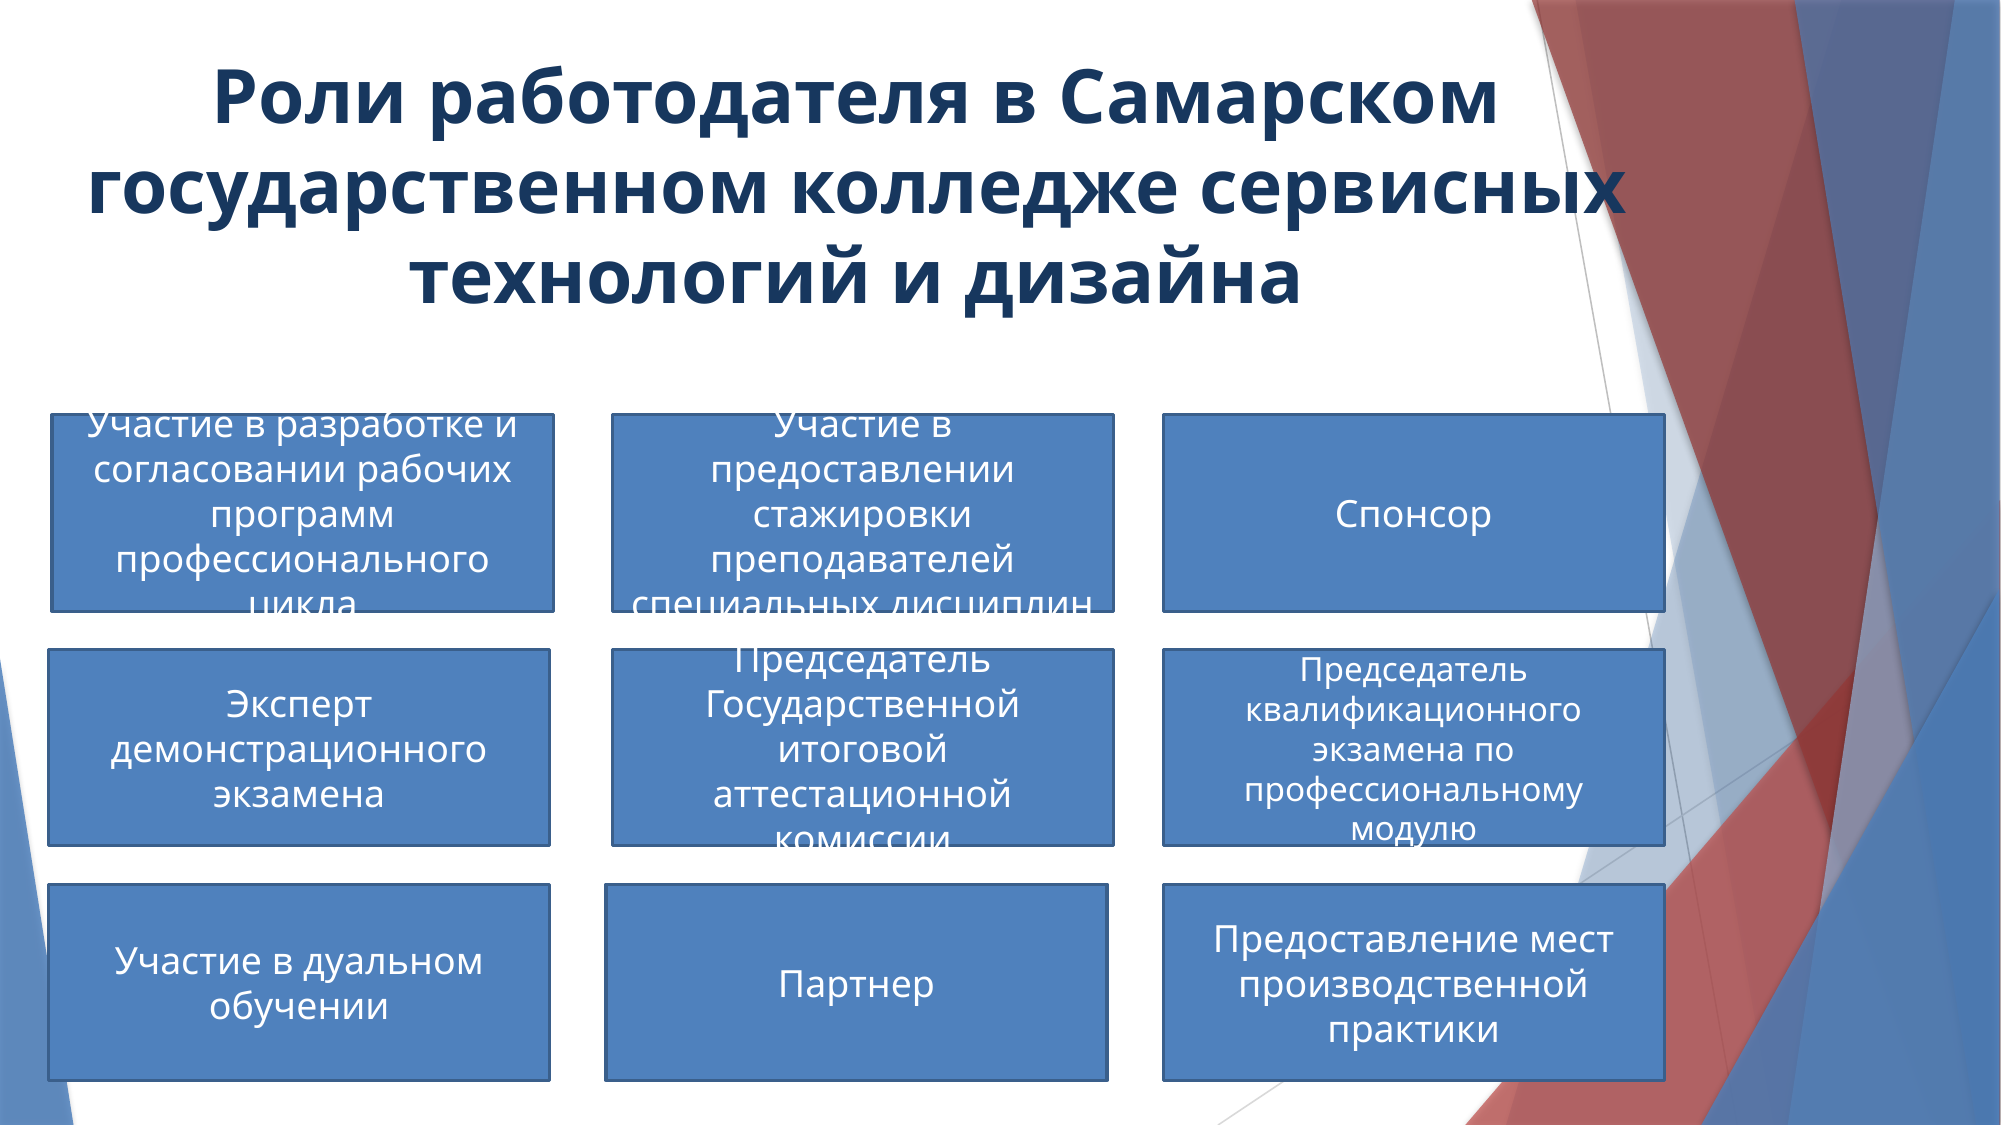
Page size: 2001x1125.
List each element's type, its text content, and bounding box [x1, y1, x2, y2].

text_box Председатель Государственной итоговой аттестационной комиссии [611, 648, 1115, 847]
text_box Участие в разработке и согласовании рабочих программ профессионального цикла [50, 413, 555, 613]
text_box Участие в предоставлении стажировки преподавателей специальных дисциплин [611, 413, 1115, 613]
title Роли работодателя в Самарском государственном колледже сервисных технологий и дизайна [48, 40, 1665, 377]
text_box Партнер [604, 883, 1109, 1082]
text_box Эксперт демонстрационного экзамена [47, 648, 551, 847]
text_box Спонсор [1162, 413, 1666, 613]
text_box Предоставление мест производственной практики [1162, 883, 1666, 1082]
text_box Участие в дуальном обучении [47, 883, 551, 1082]
text_box Председатель квалификационного экзамена по профессиональному модулю [1162, 648, 1666, 847]
